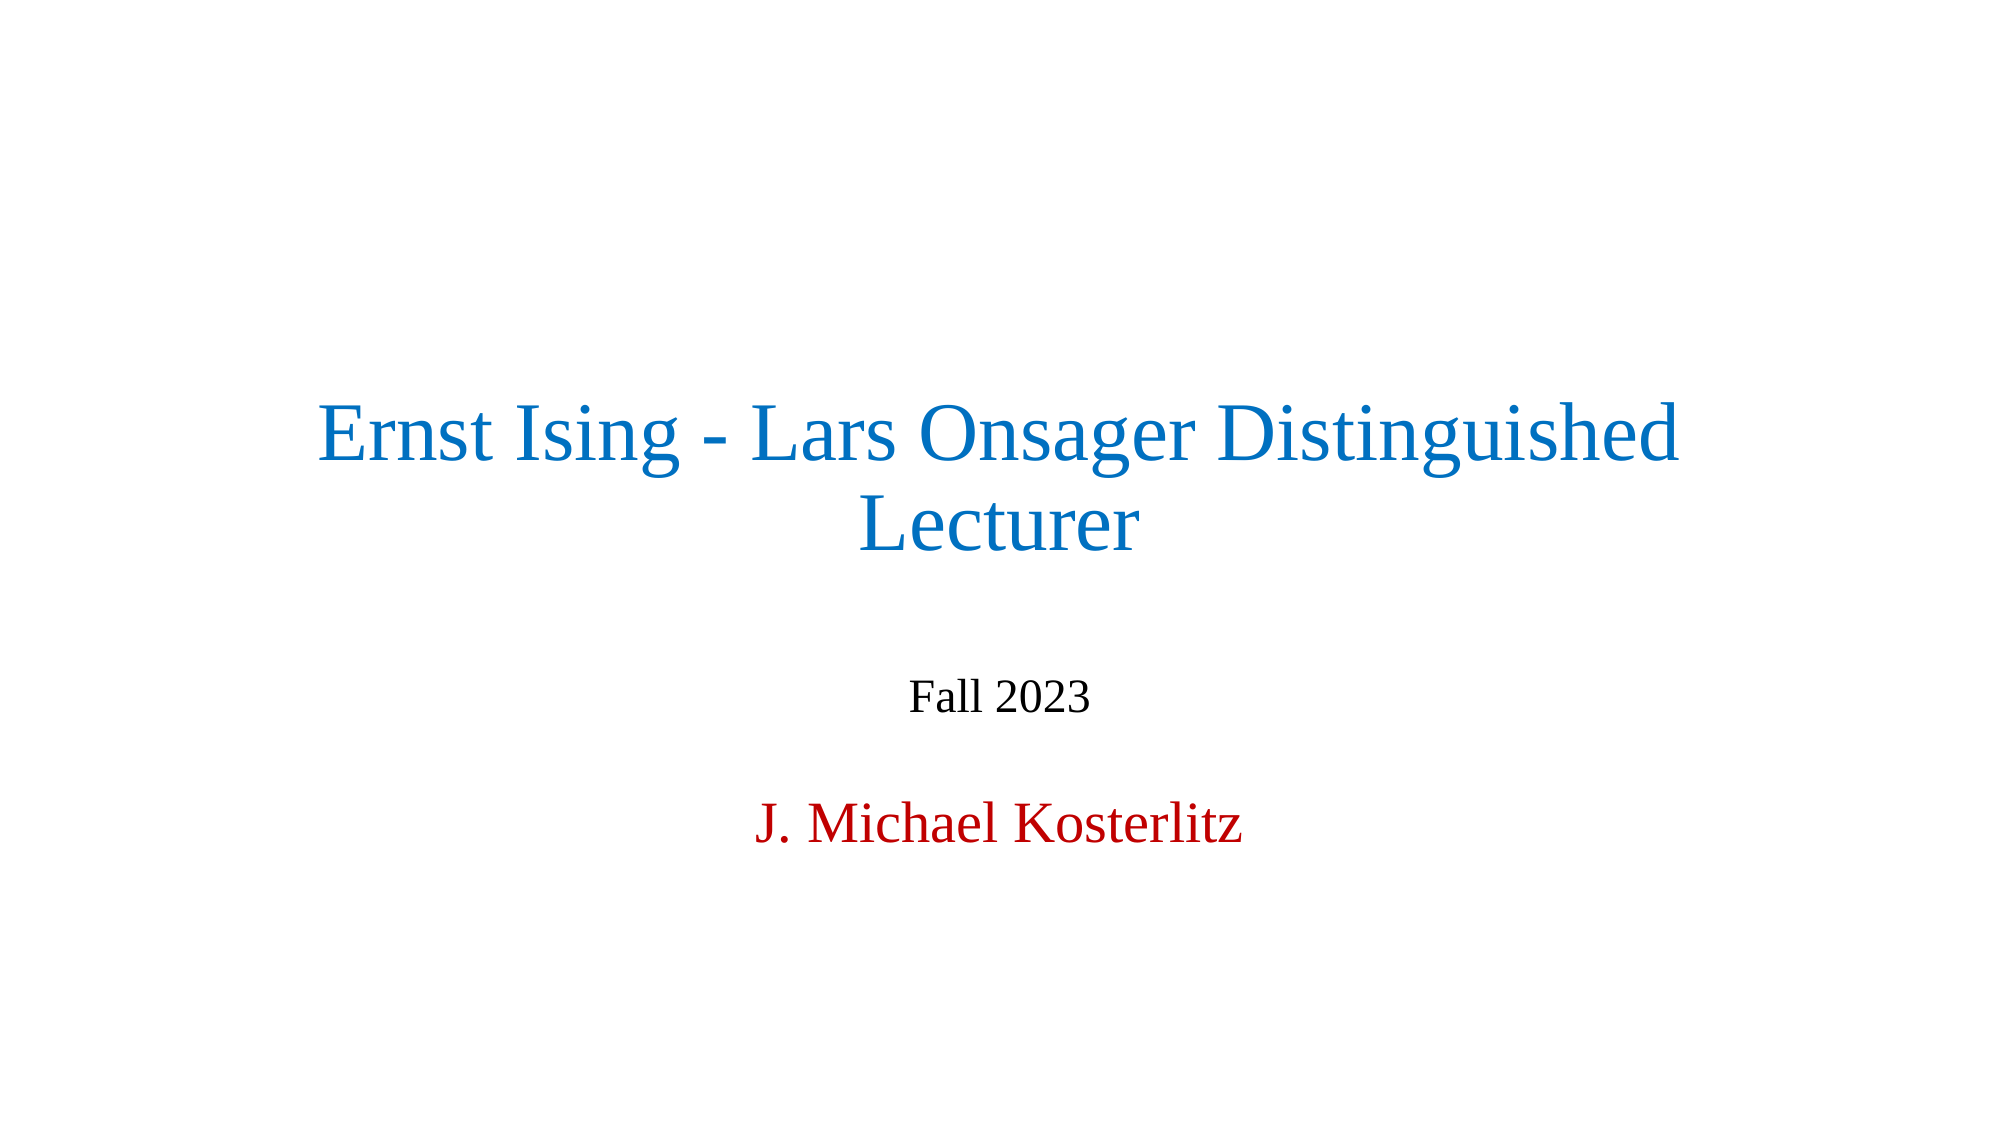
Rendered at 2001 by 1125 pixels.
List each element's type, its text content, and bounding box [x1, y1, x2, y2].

title Ernst Ising - Lars Onsager Distinguished Lecturer [249, 184, 1750, 576]
subtitle Fall 2023 J. Michael Kosterlitz [249, 590, 1750, 863]
